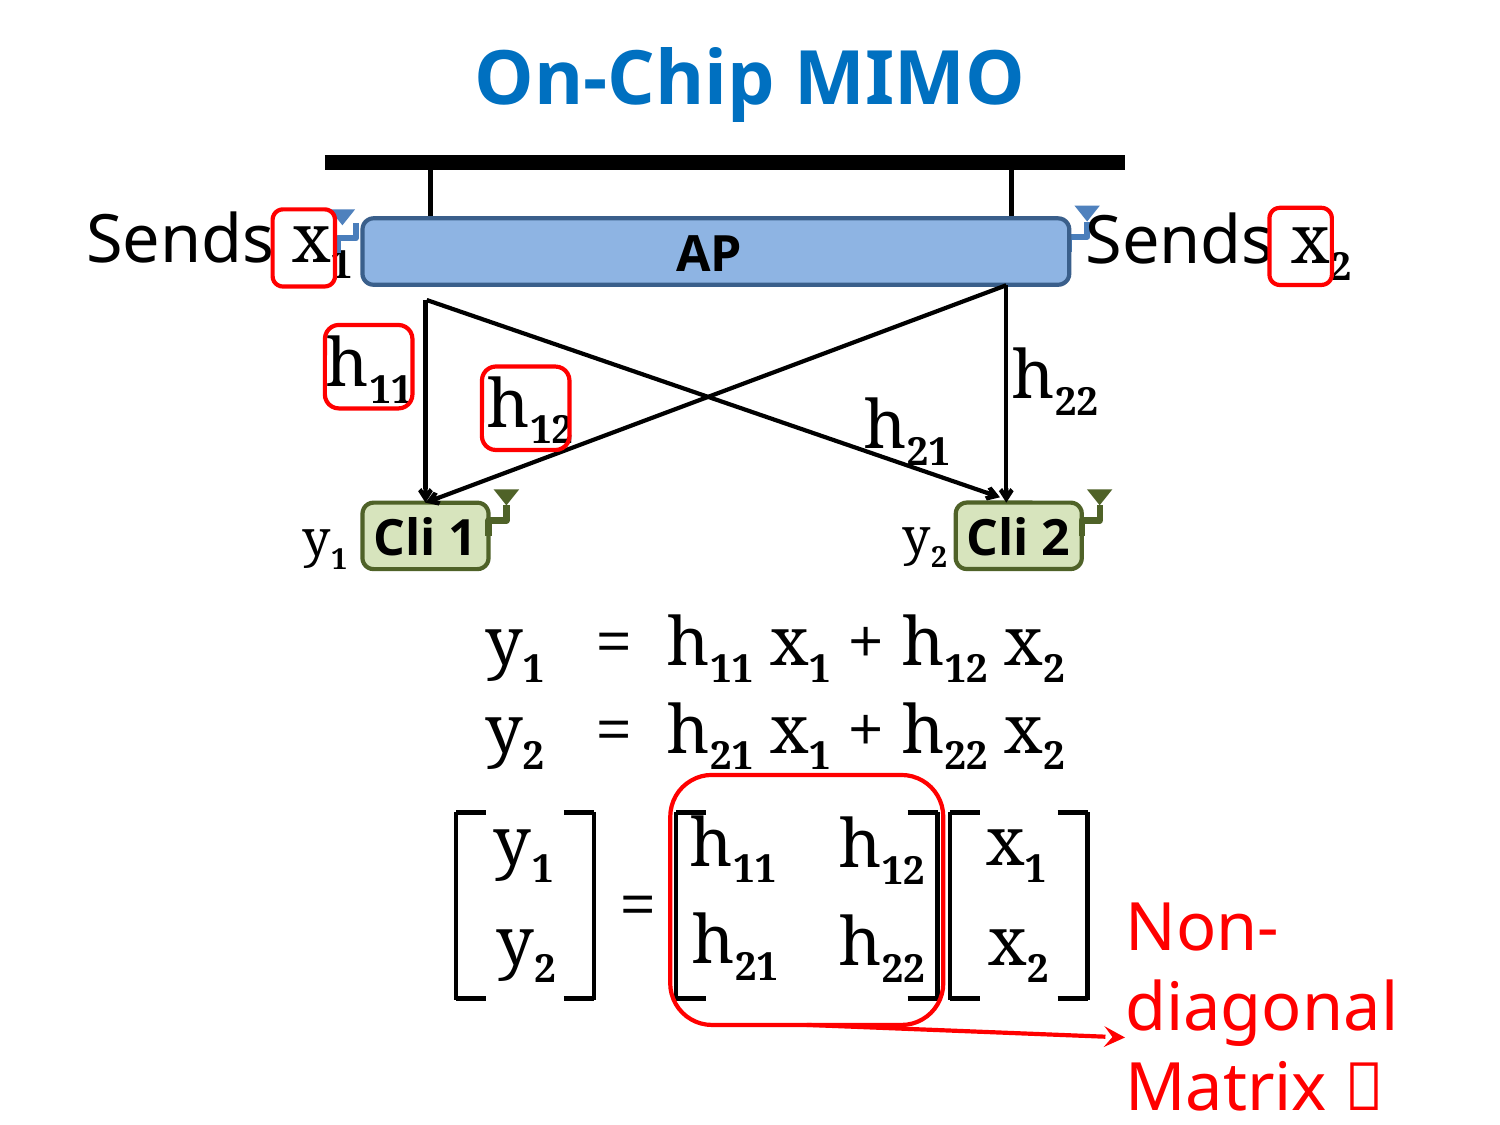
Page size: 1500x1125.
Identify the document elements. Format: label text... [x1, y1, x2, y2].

text_box [668, 772, 946, 1028]
text_box x2 [973, 891, 1064, 998]
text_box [907, 812, 938, 1001]
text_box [806, 1024, 1126, 1038]
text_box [563, 812, 594, 1001]
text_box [675, 812, 707, 1001]
text_box y1 [479, 791, 569, 891]
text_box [87, 162, 1351, 576]
text_box y2 [491, 891, 558, 998]
text_box y2 = h21 x1 + h22 x2 [452, 679, 1080, 785]
text_box x1 [971, 791, 1061, 898]
text_box On-Chip MIMO [0, 22, 1500, 128]
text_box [455, 812, 487, 1001]
text_box y1 = h11 x1 + h12 x2 [452, 591, 1080, 679]
text_box = [604, 853, 668, 949]
text_box Non-diagonal Matrix  Interference [1110, 876, 1500, 1125]
